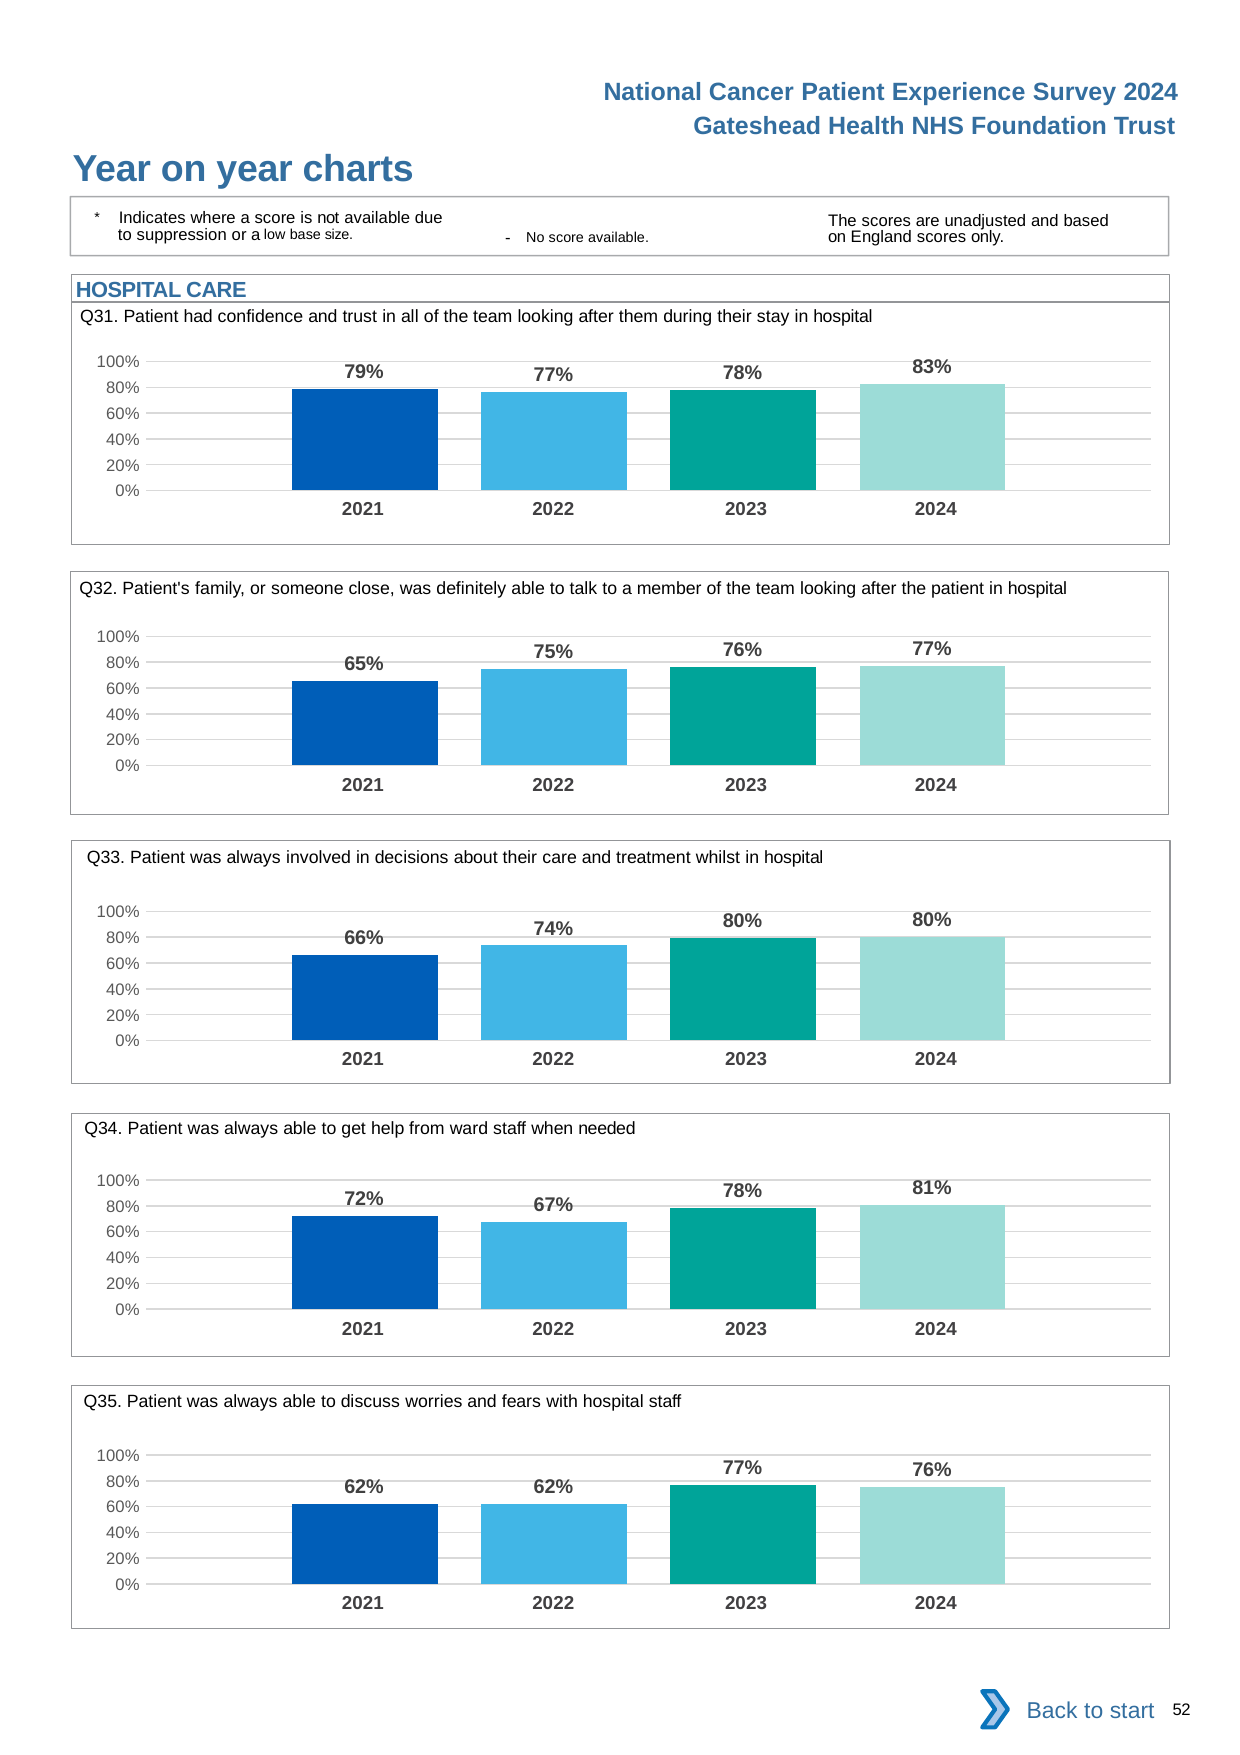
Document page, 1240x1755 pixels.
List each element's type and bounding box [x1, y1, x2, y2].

chart [58, 333, 1158, 528]
text_box [69, 1375, 1172, 1631]
text_box [70, 196, 1169, 256]
title [70, 257, 745, 300]
text_box [69, 1102, 1172, 1358]
chart [58, 608, 1158, 803]
title [70, 144, 745, 195]
chart [58, 883, 1158, 1078]
text_box [588, 68, 1194, 147]
chart [58, 1151, 1158, 1346]
text_box [981, 1677, 1170, 1741]
chart [58, 1426, 1158, 1621]
text_box [68, 563, 1171, 817]
text_box [69, 274, 1172, 547]
text_box [70, 831, 1172, 1085]
slide_number [1170, 1699, 1234, 1720]
